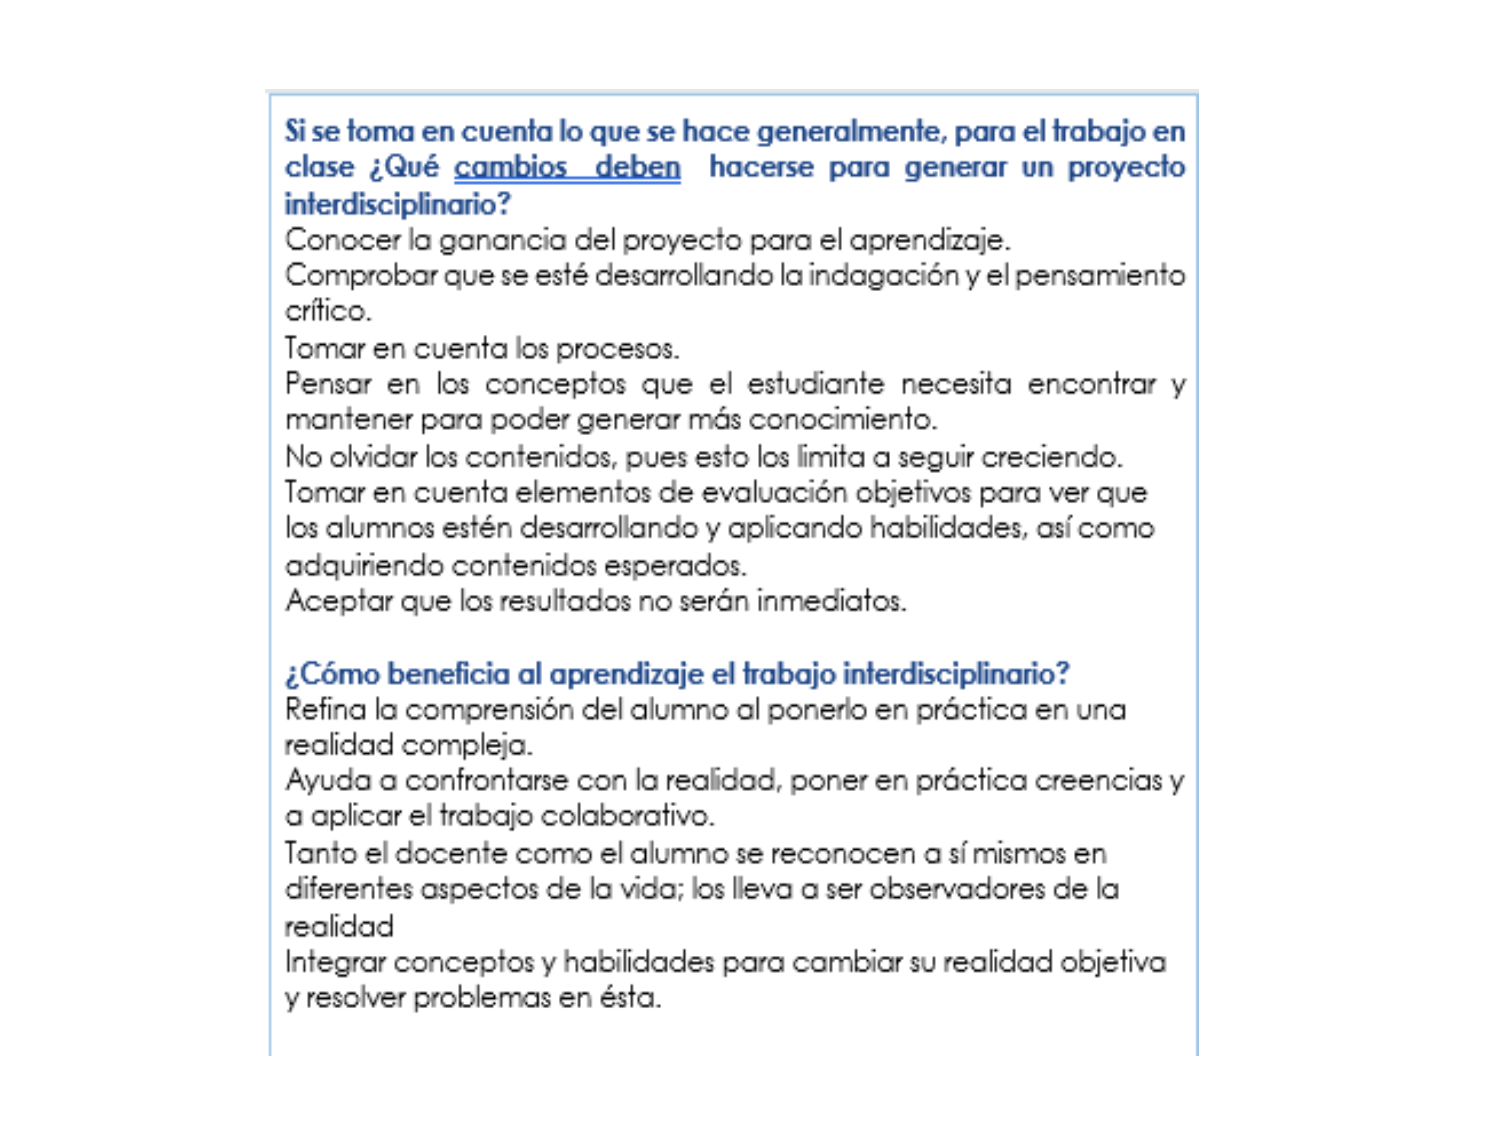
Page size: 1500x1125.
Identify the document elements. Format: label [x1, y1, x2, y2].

picture [265, 89, 1200, 1057]
